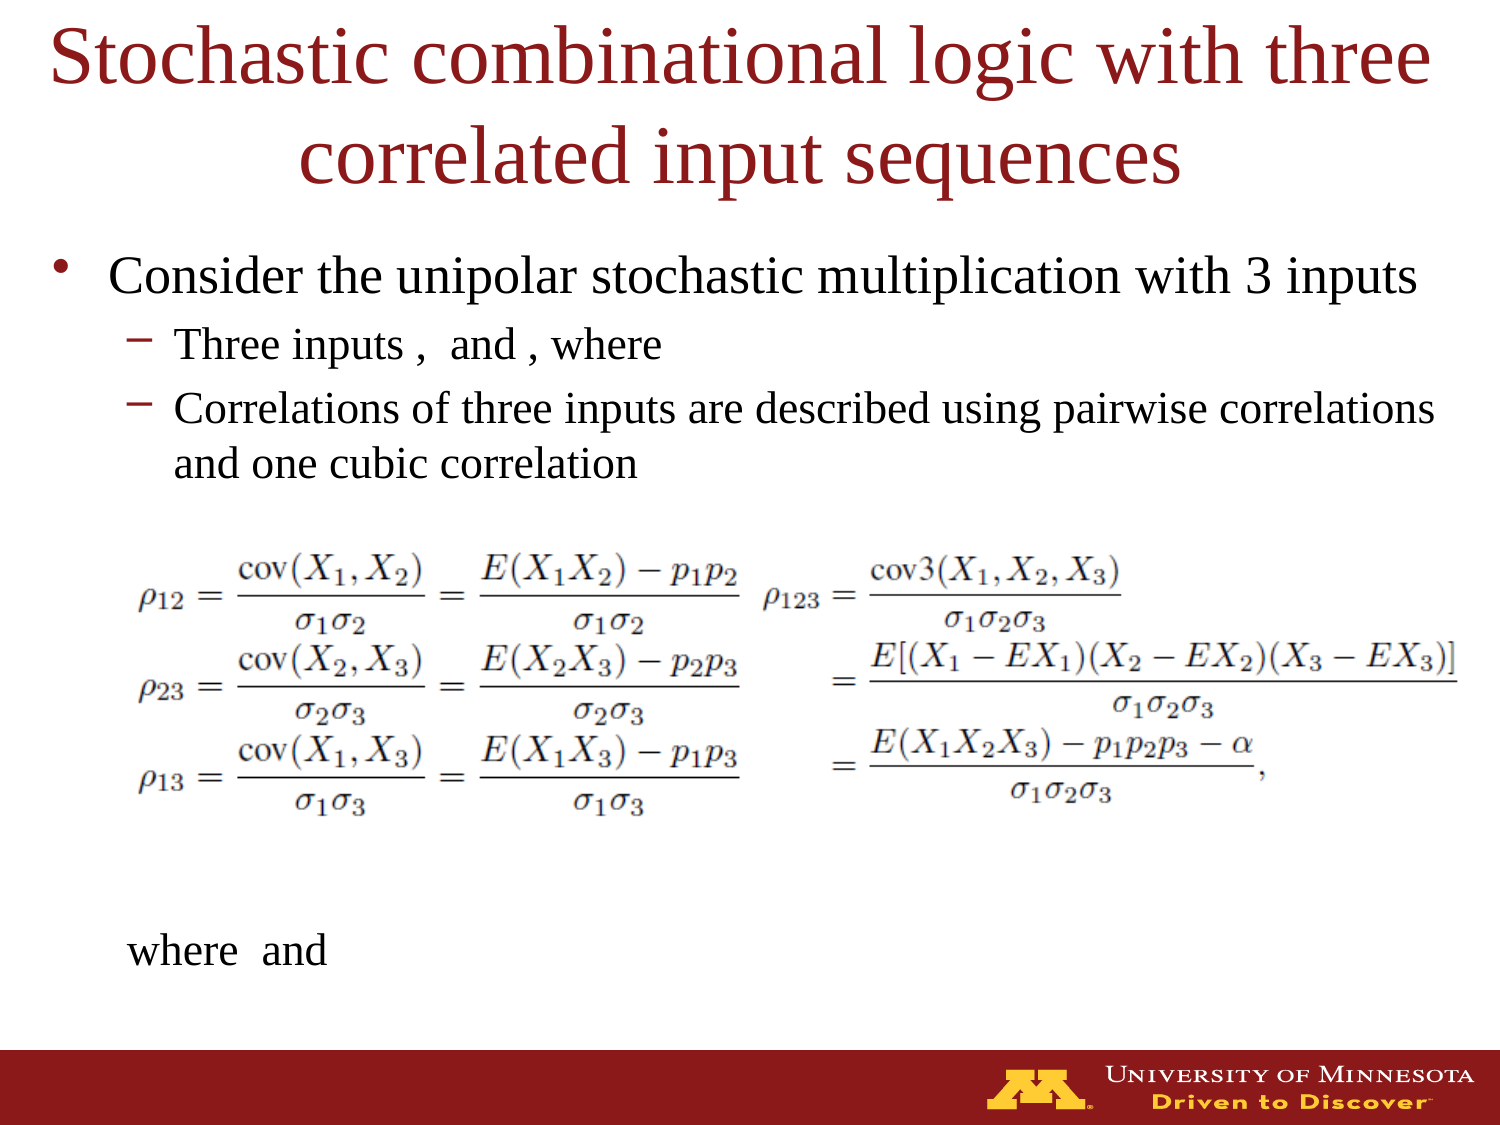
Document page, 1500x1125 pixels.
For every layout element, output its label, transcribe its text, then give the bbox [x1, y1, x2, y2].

picture [0, 1050, 1500, 1125]
picture [125, 541, 747, 824]
title Stochastic combinational logic with three correlated input sequences [28, 24, 1454, 175]
picture [750, 538, 1471, 811]
